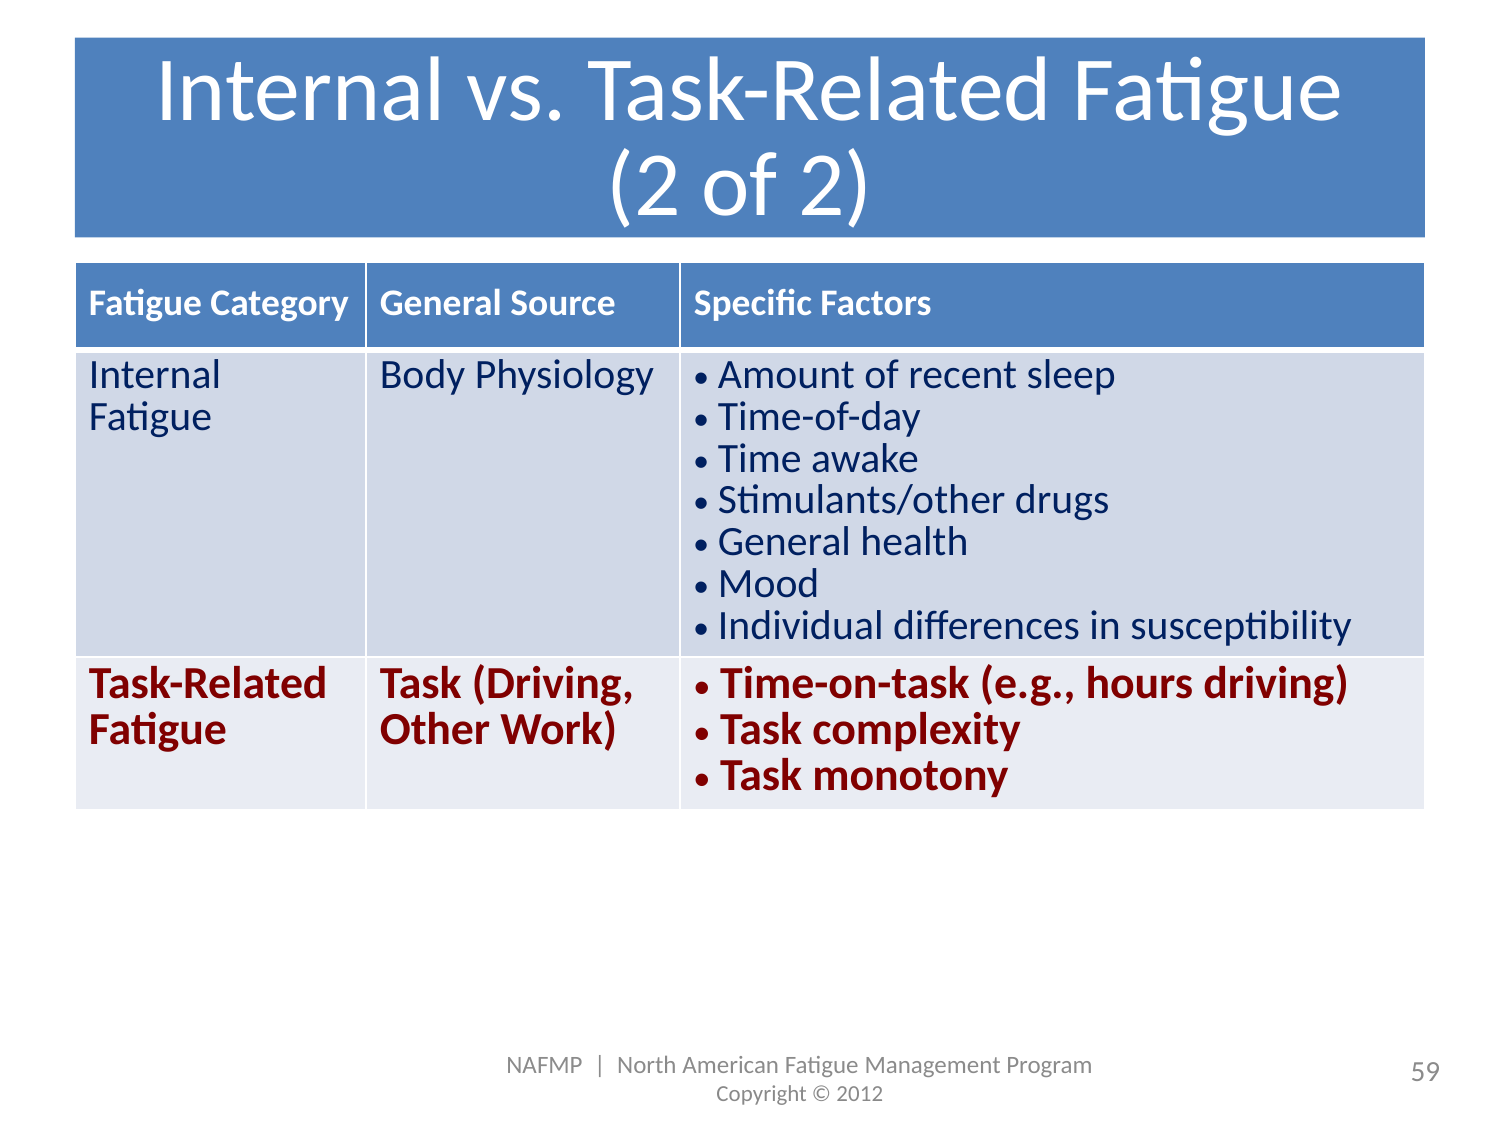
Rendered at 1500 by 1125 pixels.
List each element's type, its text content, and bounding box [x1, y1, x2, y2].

table_cell Amount of recent sleep Time-of-day Time awake Stimulants/other drugs General health Mood Individual differences in susceptibility [681, 353, 1424, 656]
table_header General Source [367, 263, 679, 347]
table_cell Task (Driving, Other Work) [367, 658, 679, 809]
table_cell Body Physiology [367, 353, 679, 656]
table_cell Time-on-task (e.g., hours driving) Task complexity Task monotony [681, 658, 1424, 809]
table_cell Task-Related Fatigue [76, 658, 365, 809]
table_cell Internal Fatigue [76, 353, 365, 656]
table_header Fatigue Category [76, 263, 365, 347]
table_header Specific Factors [681, 263, 1424, 347]
title Internal vs. Task-Related Fatigue (2 of 2) [75, 45, 1425, 233]
